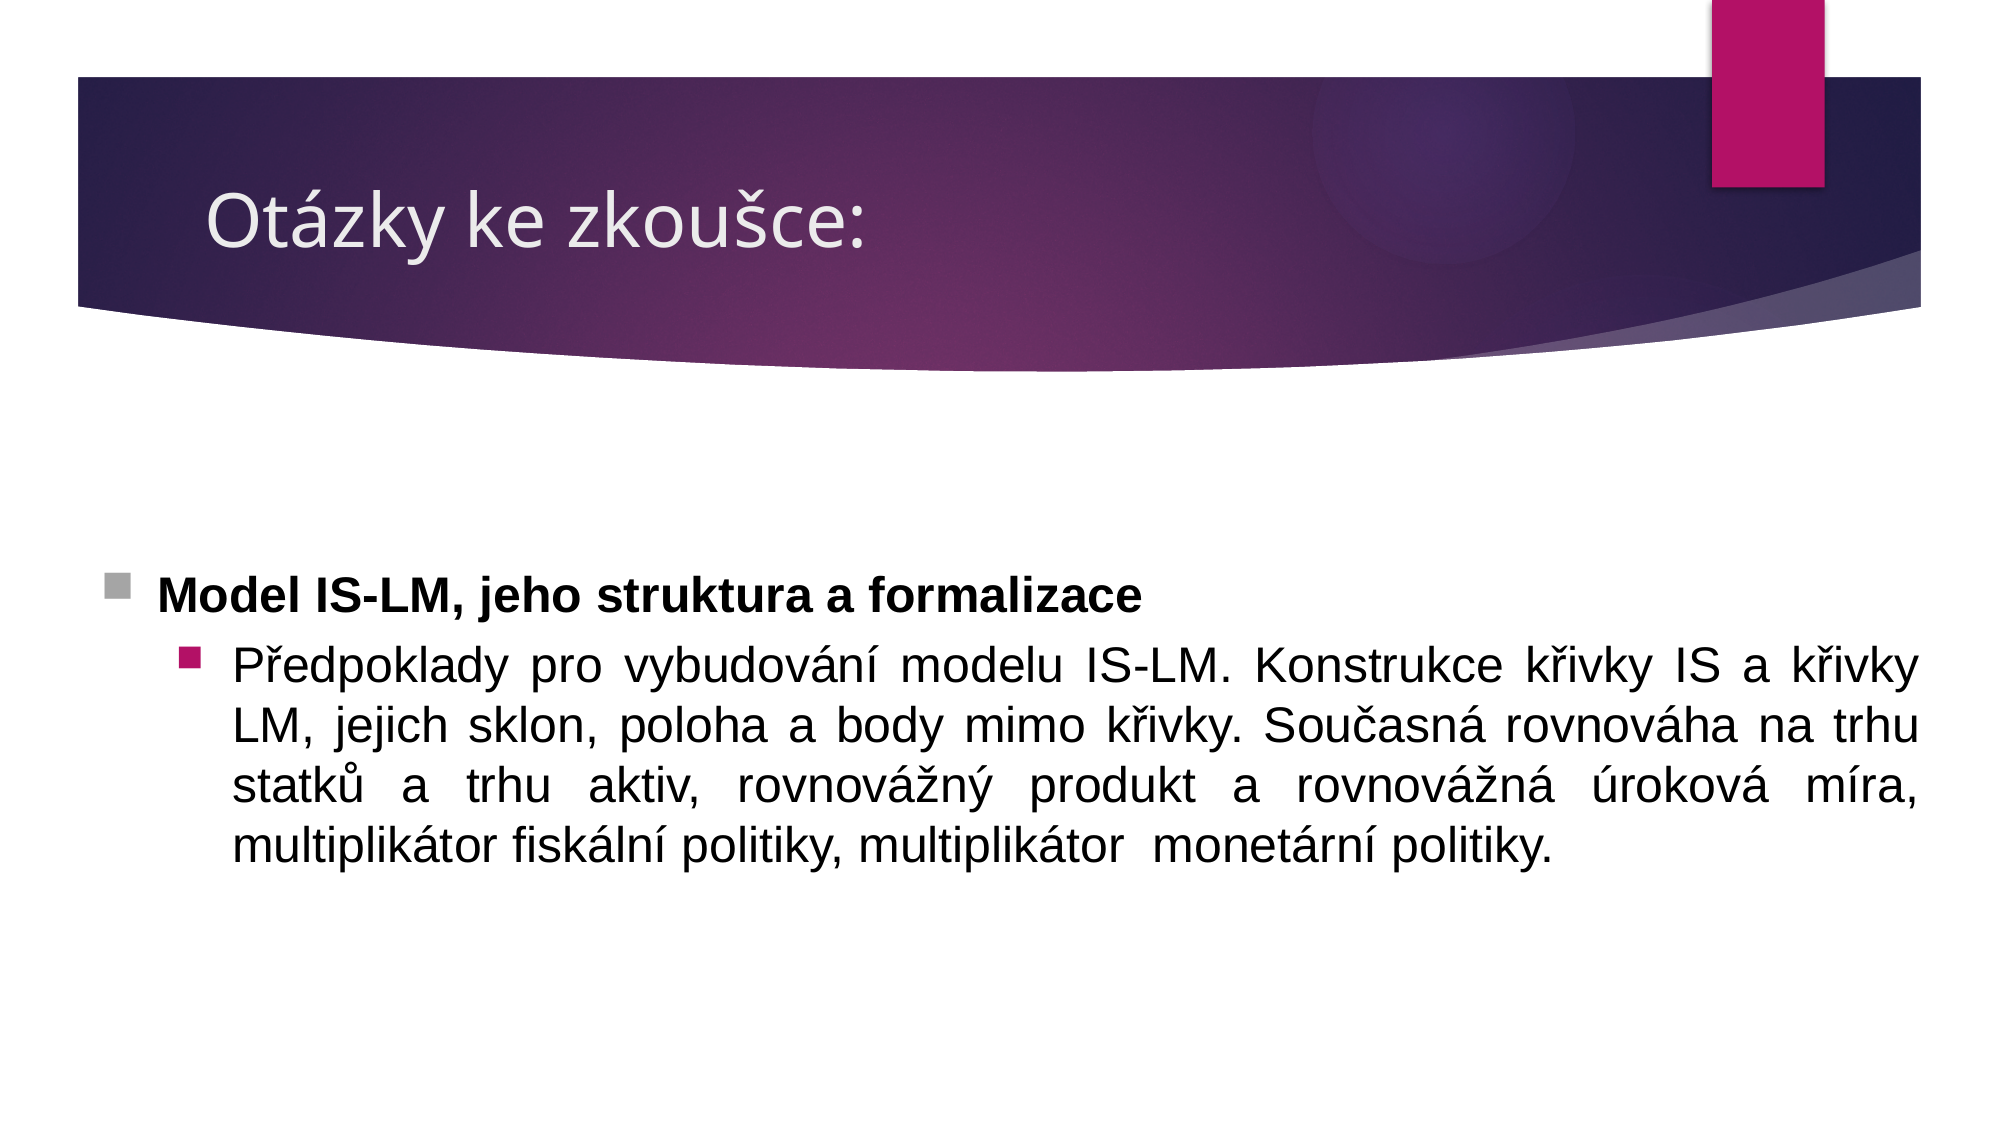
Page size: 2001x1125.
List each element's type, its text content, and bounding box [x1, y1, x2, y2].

title Otázky ke zkoušce: [189, 159, 1627, 276]
text_box Model IS-LM, jeho struktura a formalizace Předpoklady pro vybudování modelu IS-LM. Konstrukce křivky IS a křivky LM, jejich sklon, poloha a body mimo křivky. Současná rovnováha na trhu statků a trhu aktiv, rovnovážný produkt a rovnovážná úroková míra, multiplikátor fiskální politiky, multiplikátor monetární politiky. [85, 554, 1936, 920]
